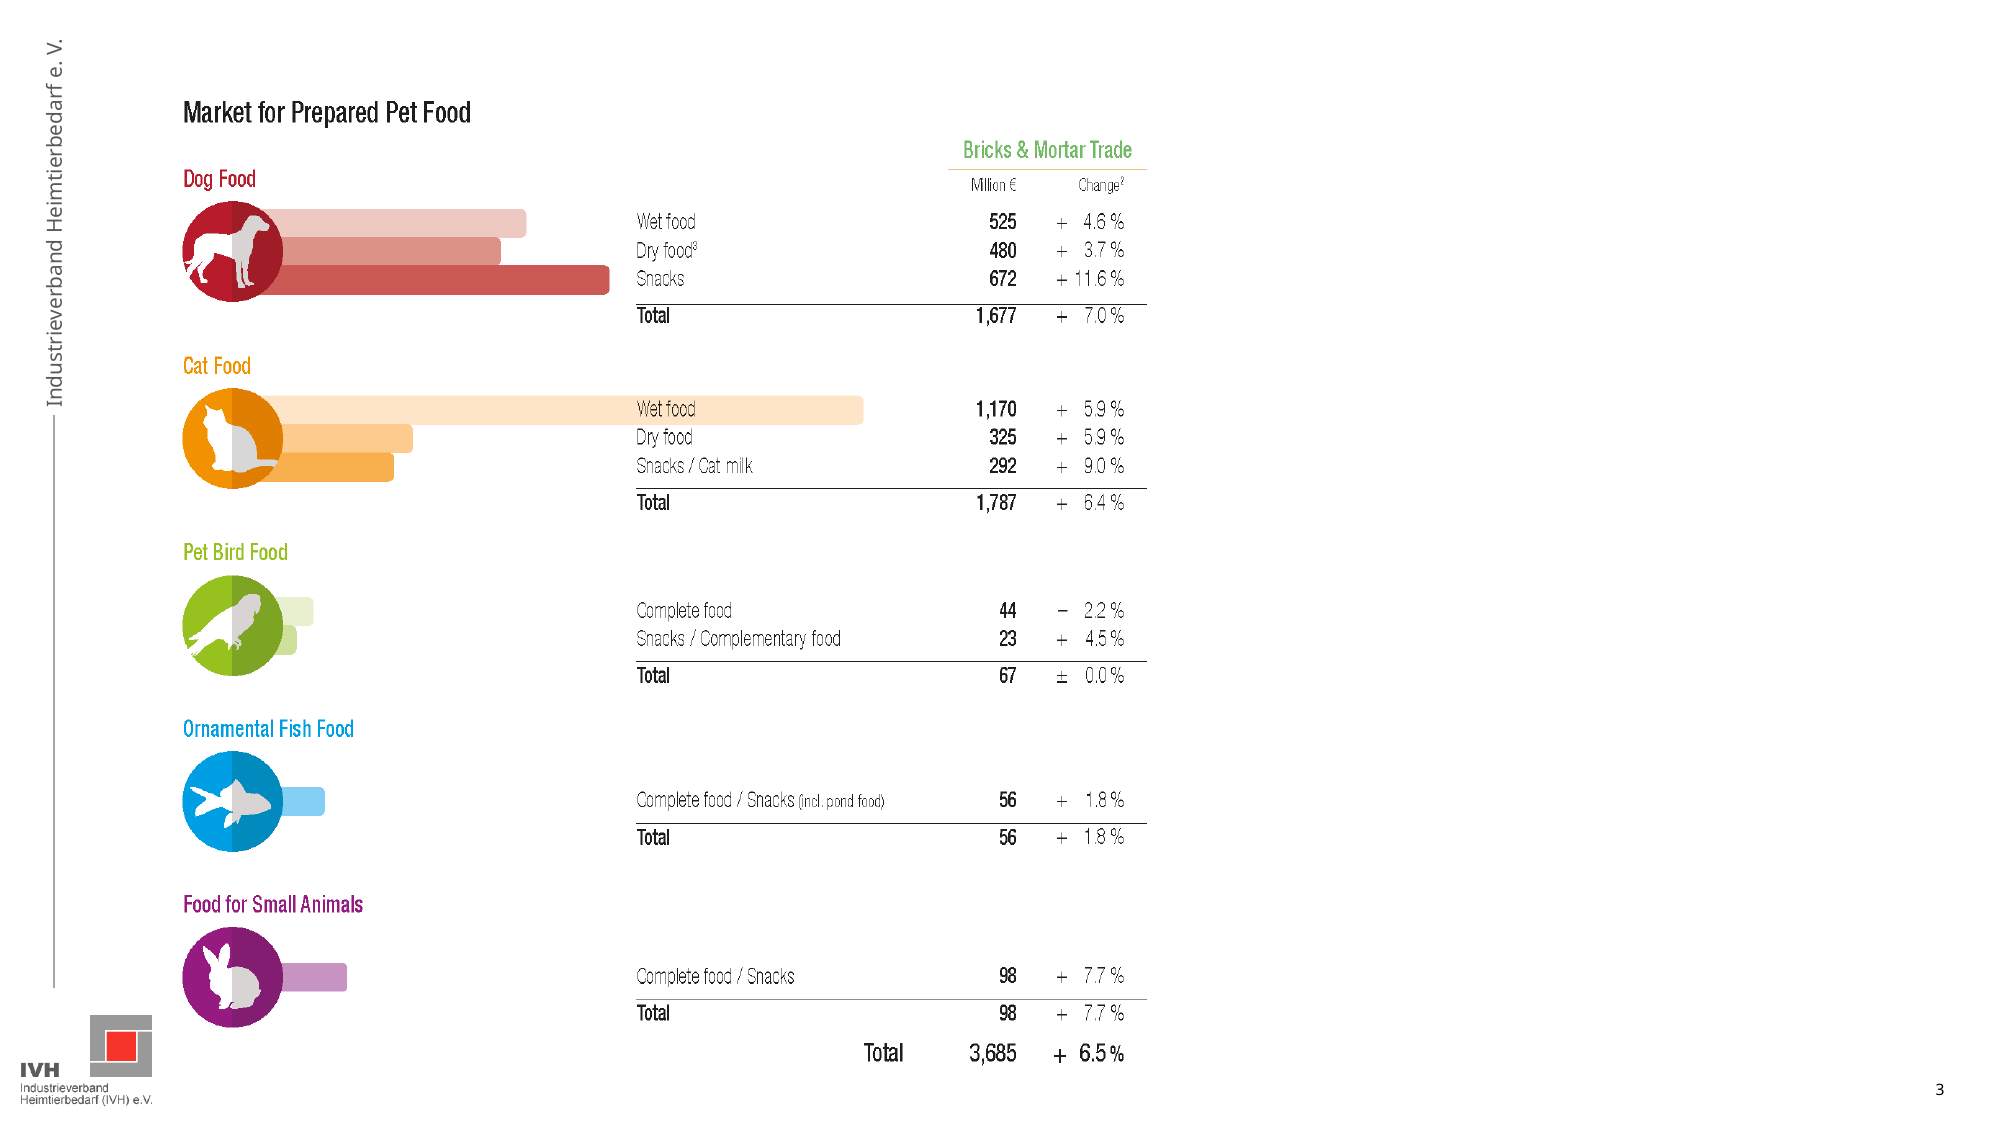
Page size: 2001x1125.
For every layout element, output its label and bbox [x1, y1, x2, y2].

picture [19, 1015, 152, 1107]
picture [161, 89, 1160, 1080]
